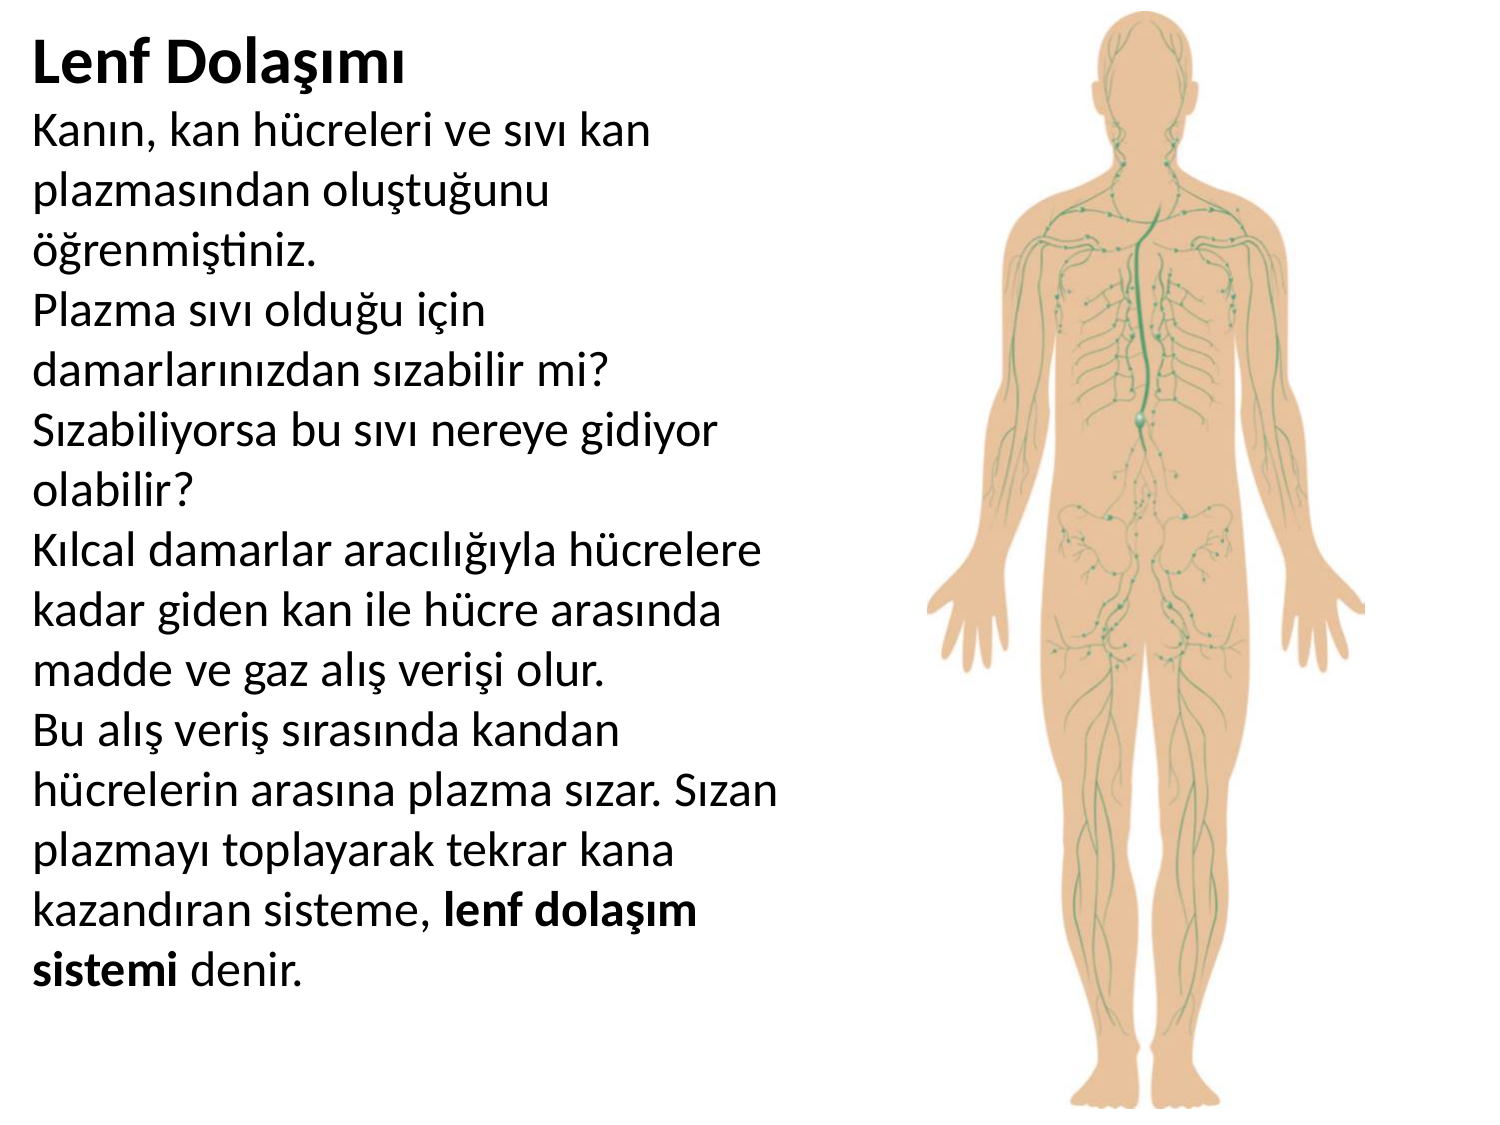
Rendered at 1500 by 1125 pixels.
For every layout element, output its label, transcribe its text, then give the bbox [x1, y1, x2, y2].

picture [926, 10, 1365, 1109]
text_box Lenf Dolaşımı Kanın, kan hücreleri ve sıvı kan plazmasından oluştuğunu öğrenmiştiniz. Plazma sıvı olduğu için damarlarınızdan sızabilir mi? Sızabiliyorsa bu sıvı nereye gidiyor olabilir? Kılcal damarlar aracılığıyla hücrelere kadar giden kan ile hücre arasında madde ve gaz alış verişi olur. Bu alış veriş sırasında kandan hücrelerin arasına plazma sızar. Sızan plazmayı toplayarak tekrar kana kazandıran sisteme, lenf dolaşım sistemi denir. [17, 9, 798, 1005]
